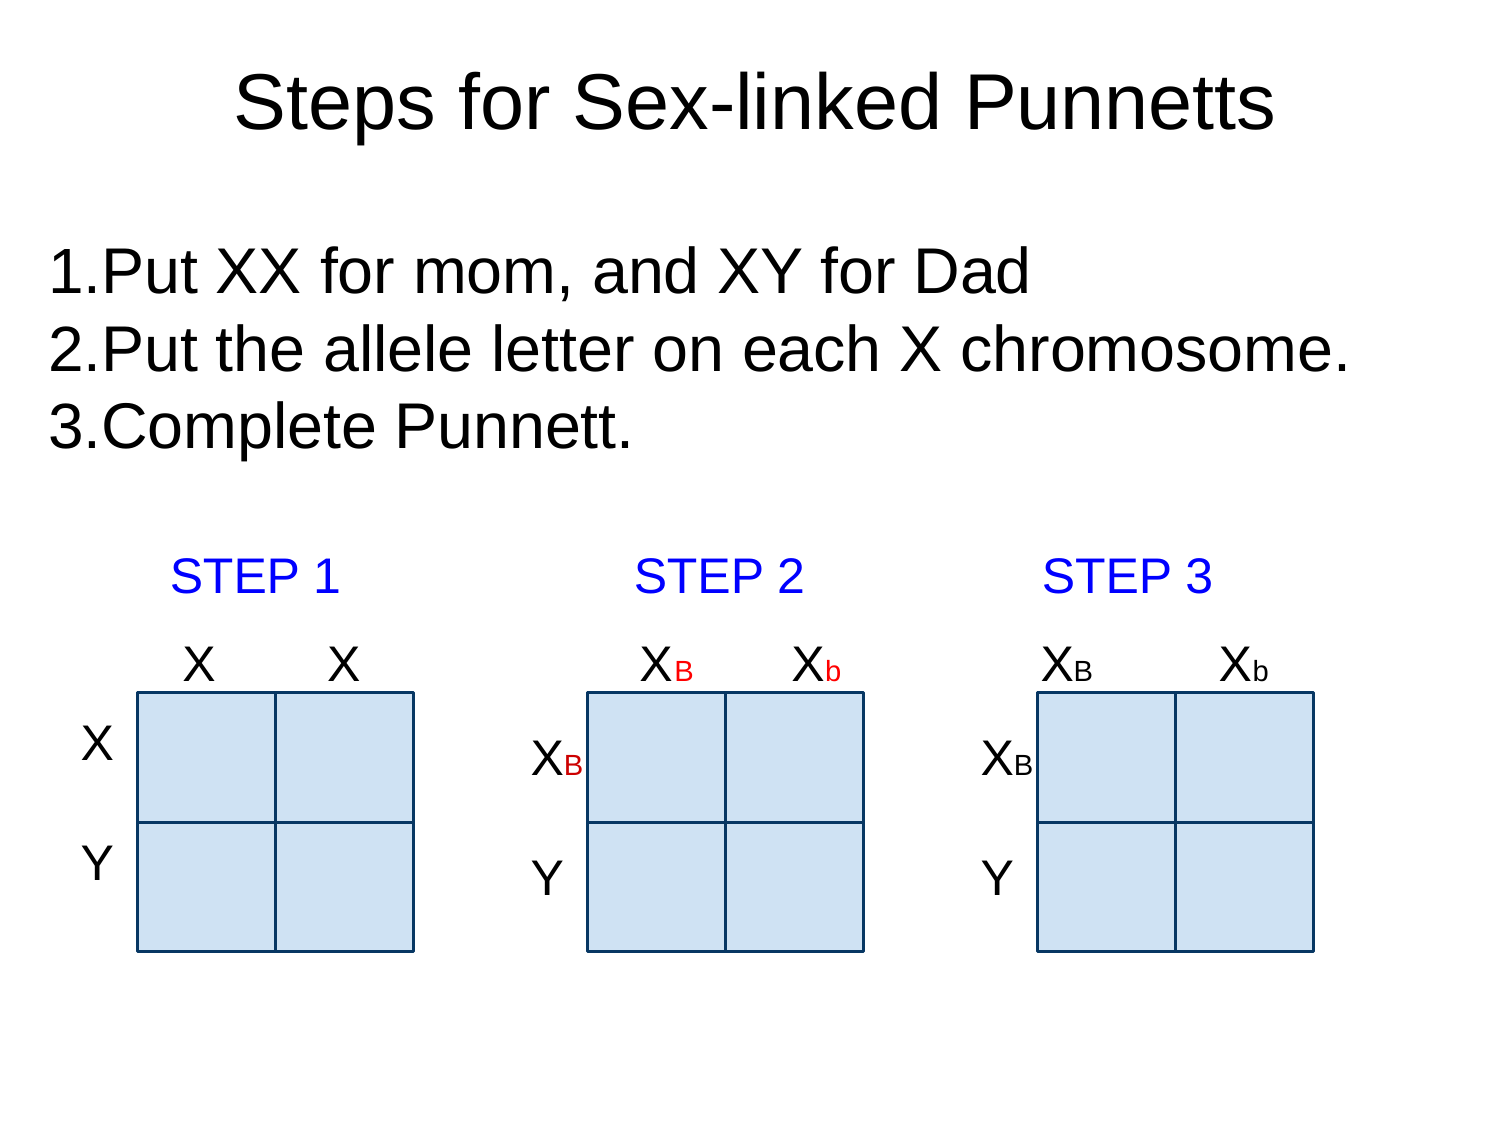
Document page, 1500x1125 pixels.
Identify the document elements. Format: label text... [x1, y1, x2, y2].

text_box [1037, 692, 1315, 952]
list Put XX for mom, and XY for Dad Put the allele letter on each X chromosome. Complete Punnett. [0, 163, 1482, 552]
text_box STEP 1 STEP 2 STEP 3 [164, 537, 1333, 643]
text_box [136, 692, 414, 952]
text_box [587, 692, 865, 952]
title Steps for Sex-linked Punnetts [45, 45, 1467, 163]
text_box XB Y [525, 719, 640, 1039]
text_box X X XB Xb XB Xb [134, 625, 1297, 730]
text_box XB Y [975, 719, 1090, 1039]
text_box X Y [75, 704, 190, 1024]
